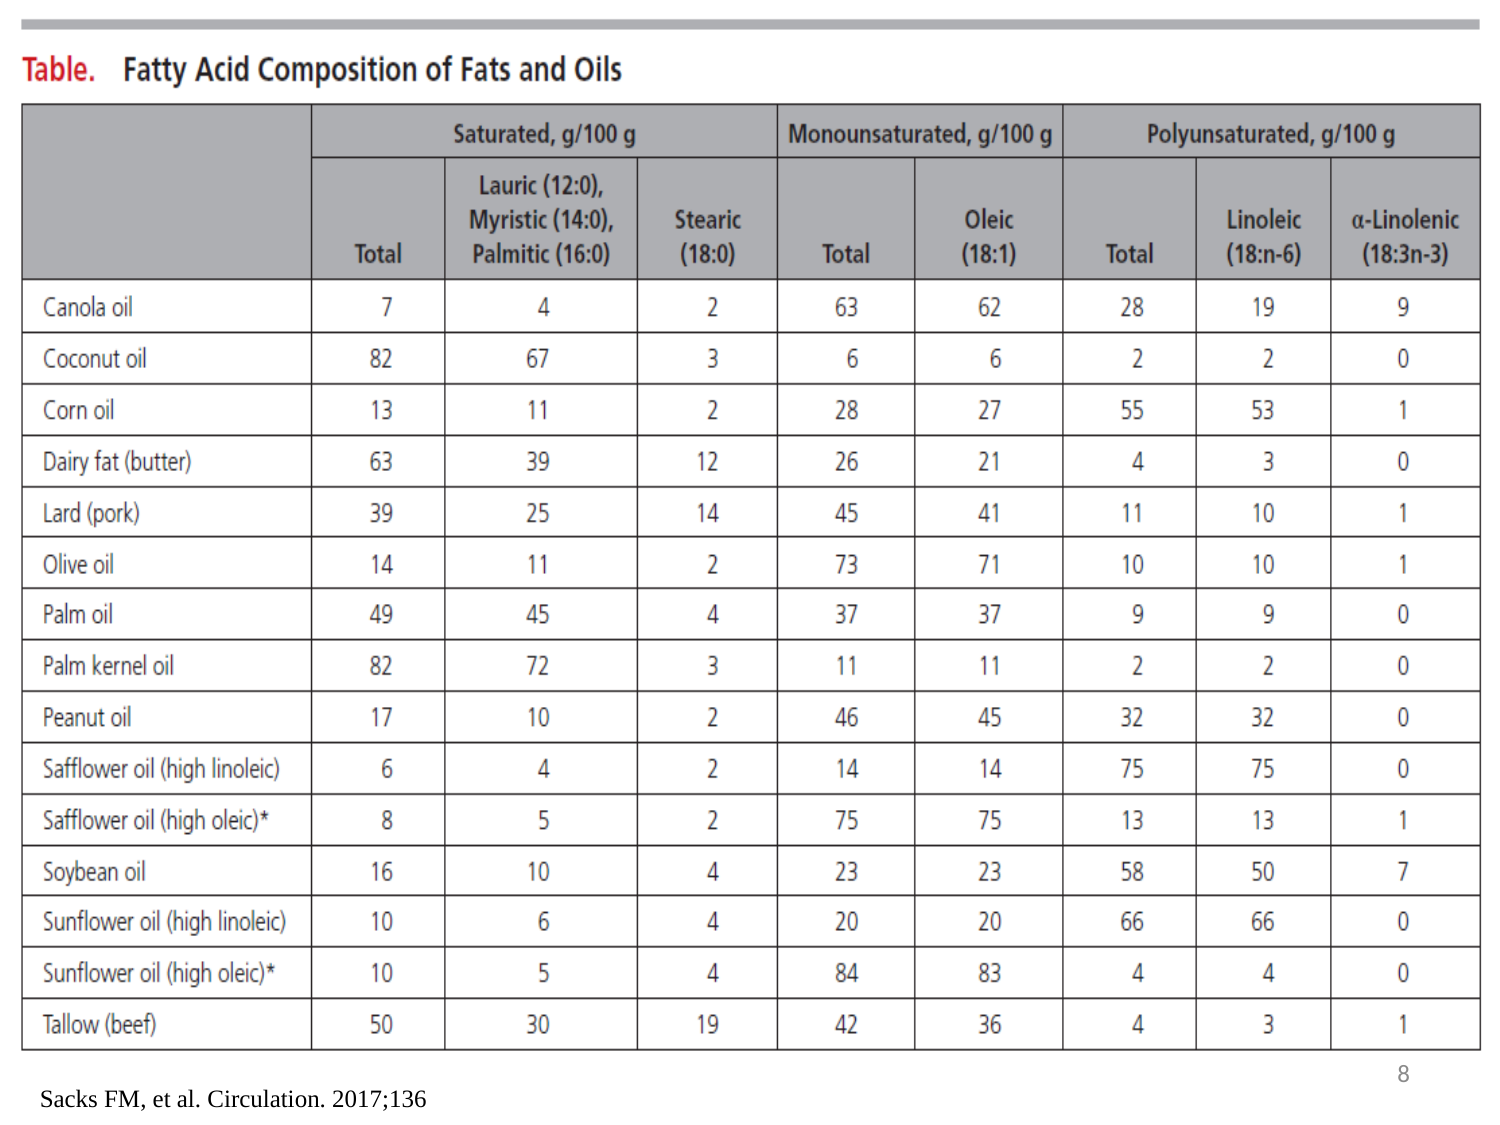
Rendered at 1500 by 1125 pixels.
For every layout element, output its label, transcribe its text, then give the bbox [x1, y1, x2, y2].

text_box Sacks FM, et al. Circulation. 2017;136 [24, 1074, 800, 1120]
picture [0, 0, 1500, 1063]
slide_number 8 [1074, 1071, 1425, 1103]
